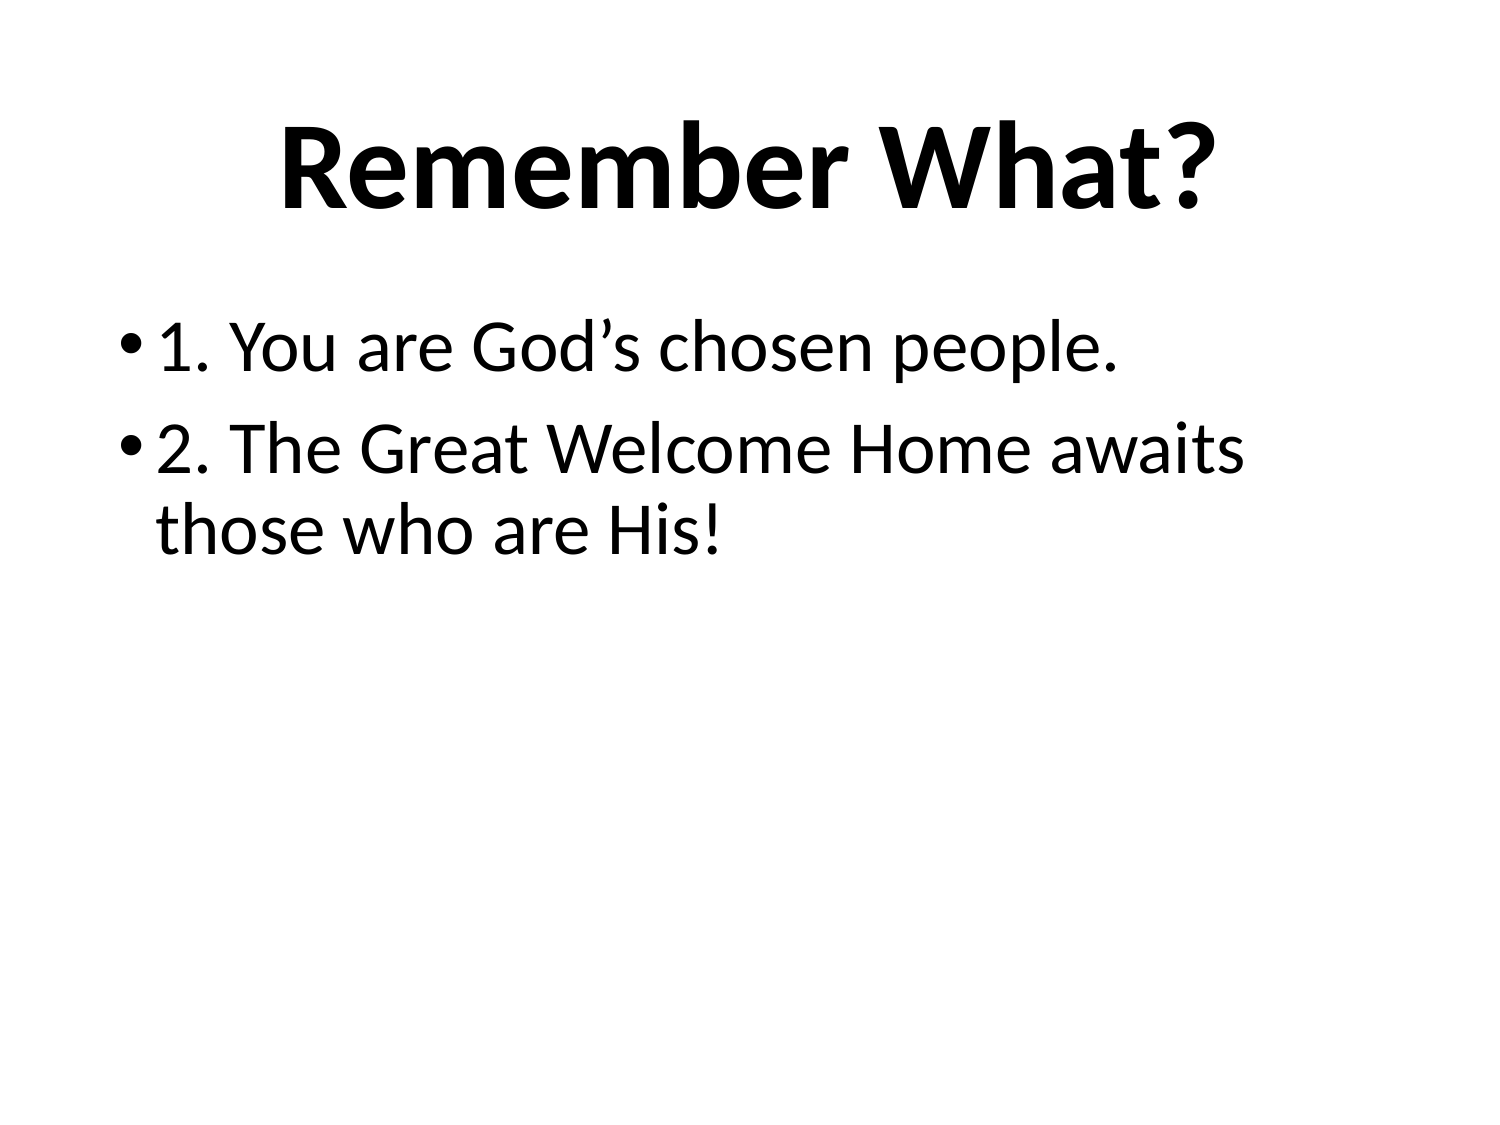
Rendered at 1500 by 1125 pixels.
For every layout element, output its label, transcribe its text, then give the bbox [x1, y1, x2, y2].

title Remember What? [103, 59, 1397, 278]
list 1. You are God’s chosen people. 2. The Great Welcome Home awaits those who are His! [103, 299, 1397, 1014]
